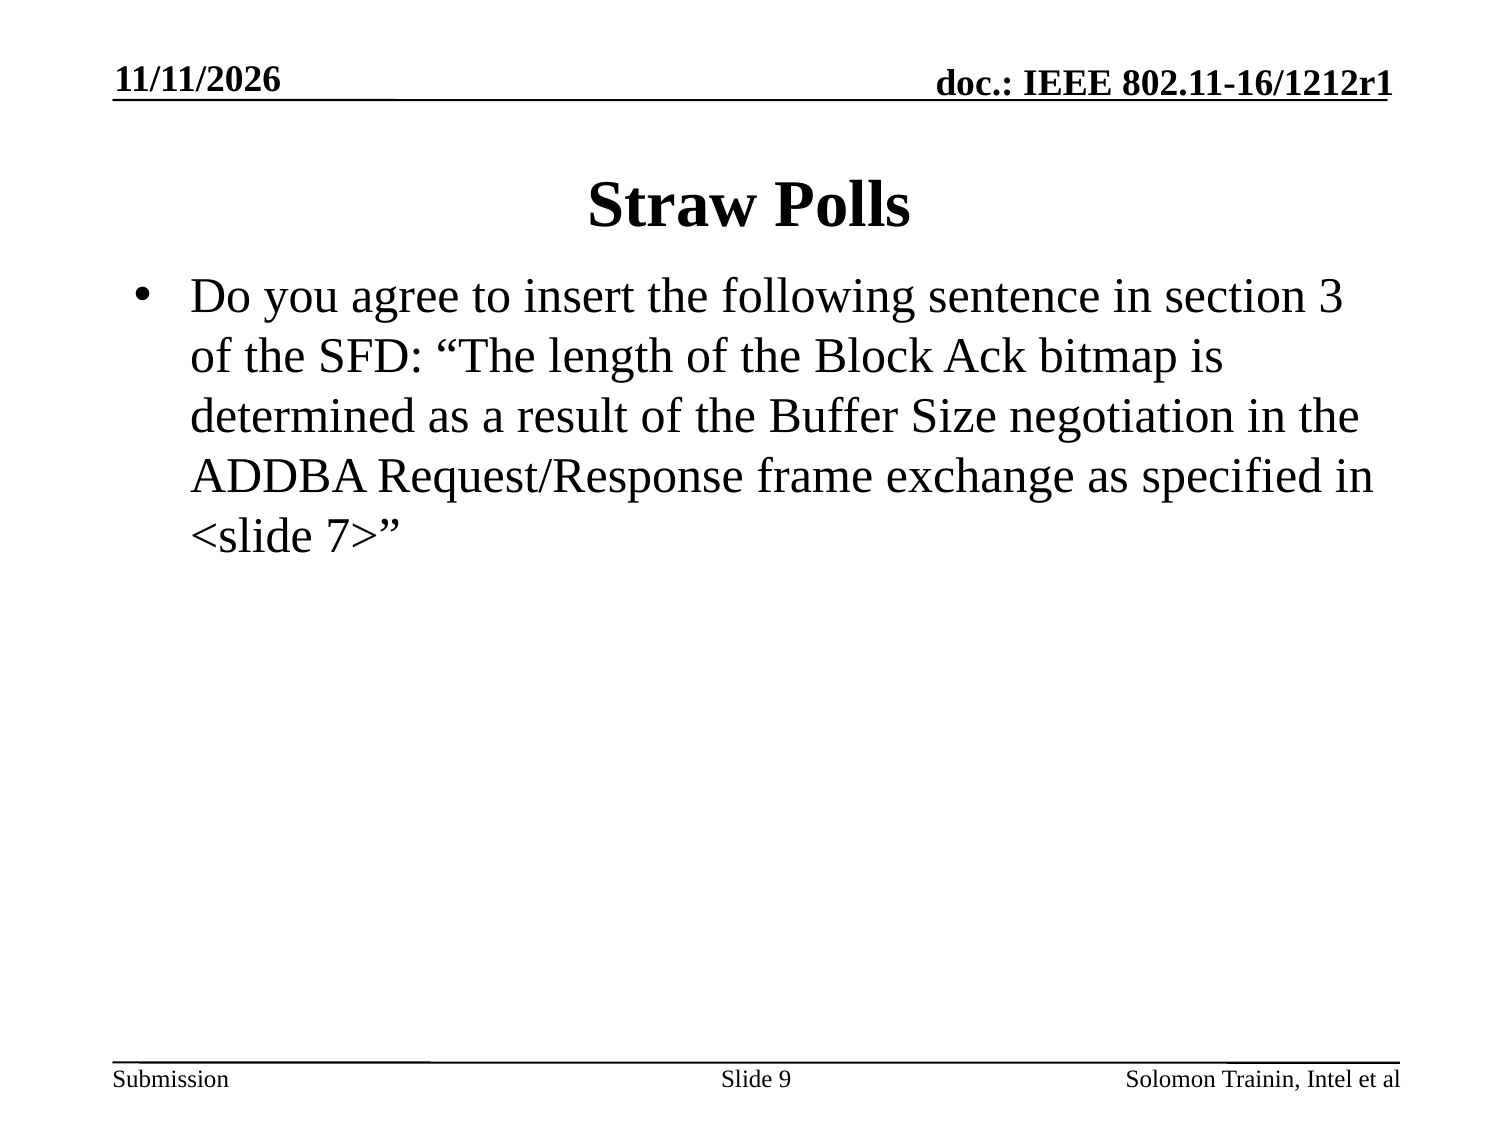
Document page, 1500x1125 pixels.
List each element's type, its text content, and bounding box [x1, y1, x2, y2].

slide_number Slide 9 [712, 1061, 800, 1123]
title Straw Polls [112, 112, 1388, 288]
footer Solomon Trainin, Intel et al [878, 1061, 1402, 1093]
list Do you agree to insert the following sentence in section 3 of the SFD: “The length of the Block Ack bitmap is determined as a result of the Buffer Size negotiation in the ADDBA Request/Response frame exchange as specified in <slide 7>” [118, 255, 1394, 931]
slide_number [114, 54, 423, 100]
